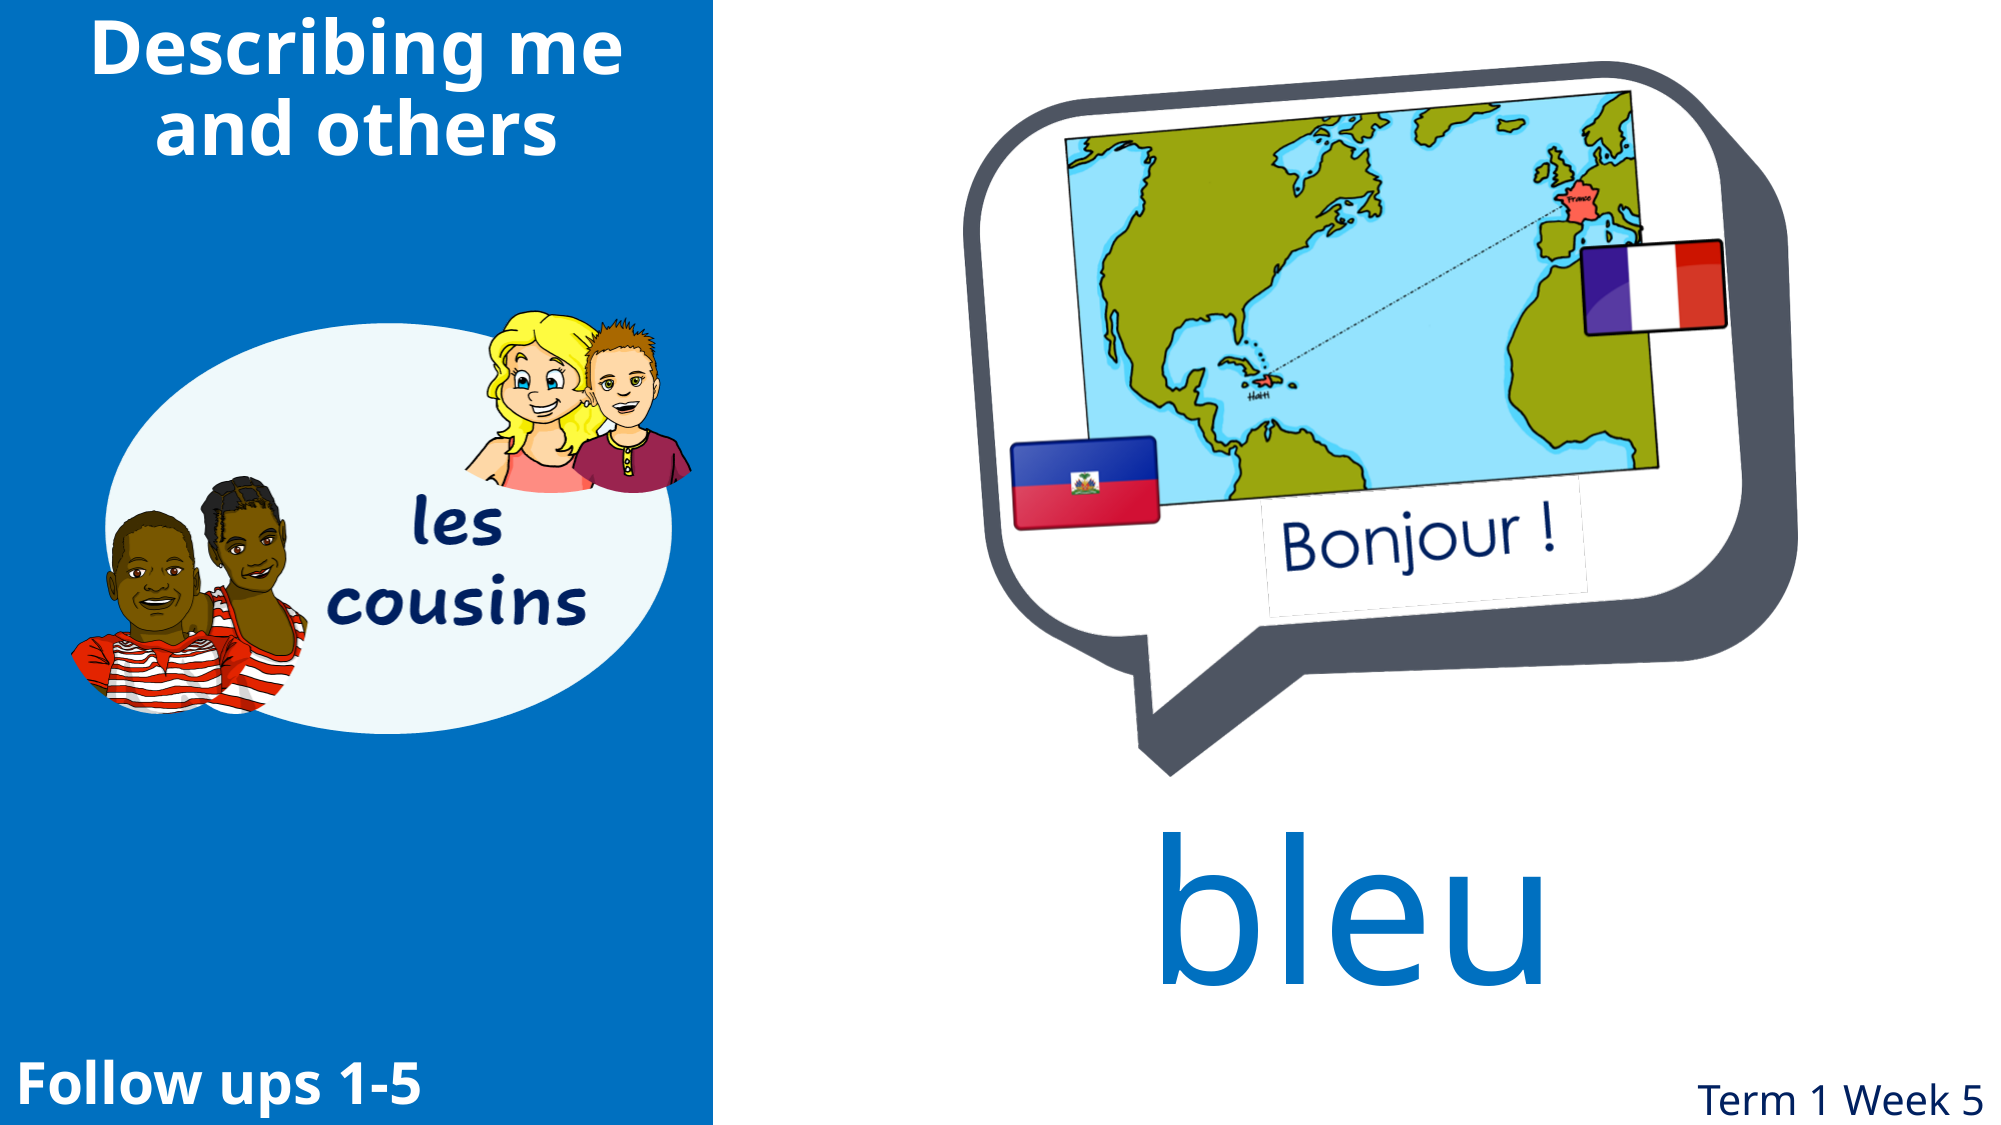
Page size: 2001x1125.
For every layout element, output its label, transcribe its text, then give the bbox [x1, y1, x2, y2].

picture [962, 61, 1798, 777]
title Describing me and others [62, 26, 652, 245]
text_box Term 1 Week 5 [1639, 1065, 2000, 1125]
text_box Follow ups 1-5 [0, 1039, 714, 1125]
text_box [0, 0, 713, 1039]
text_box bleu [1044, 785, 1660, 1032]
picture [62, 304, 721, 735]
